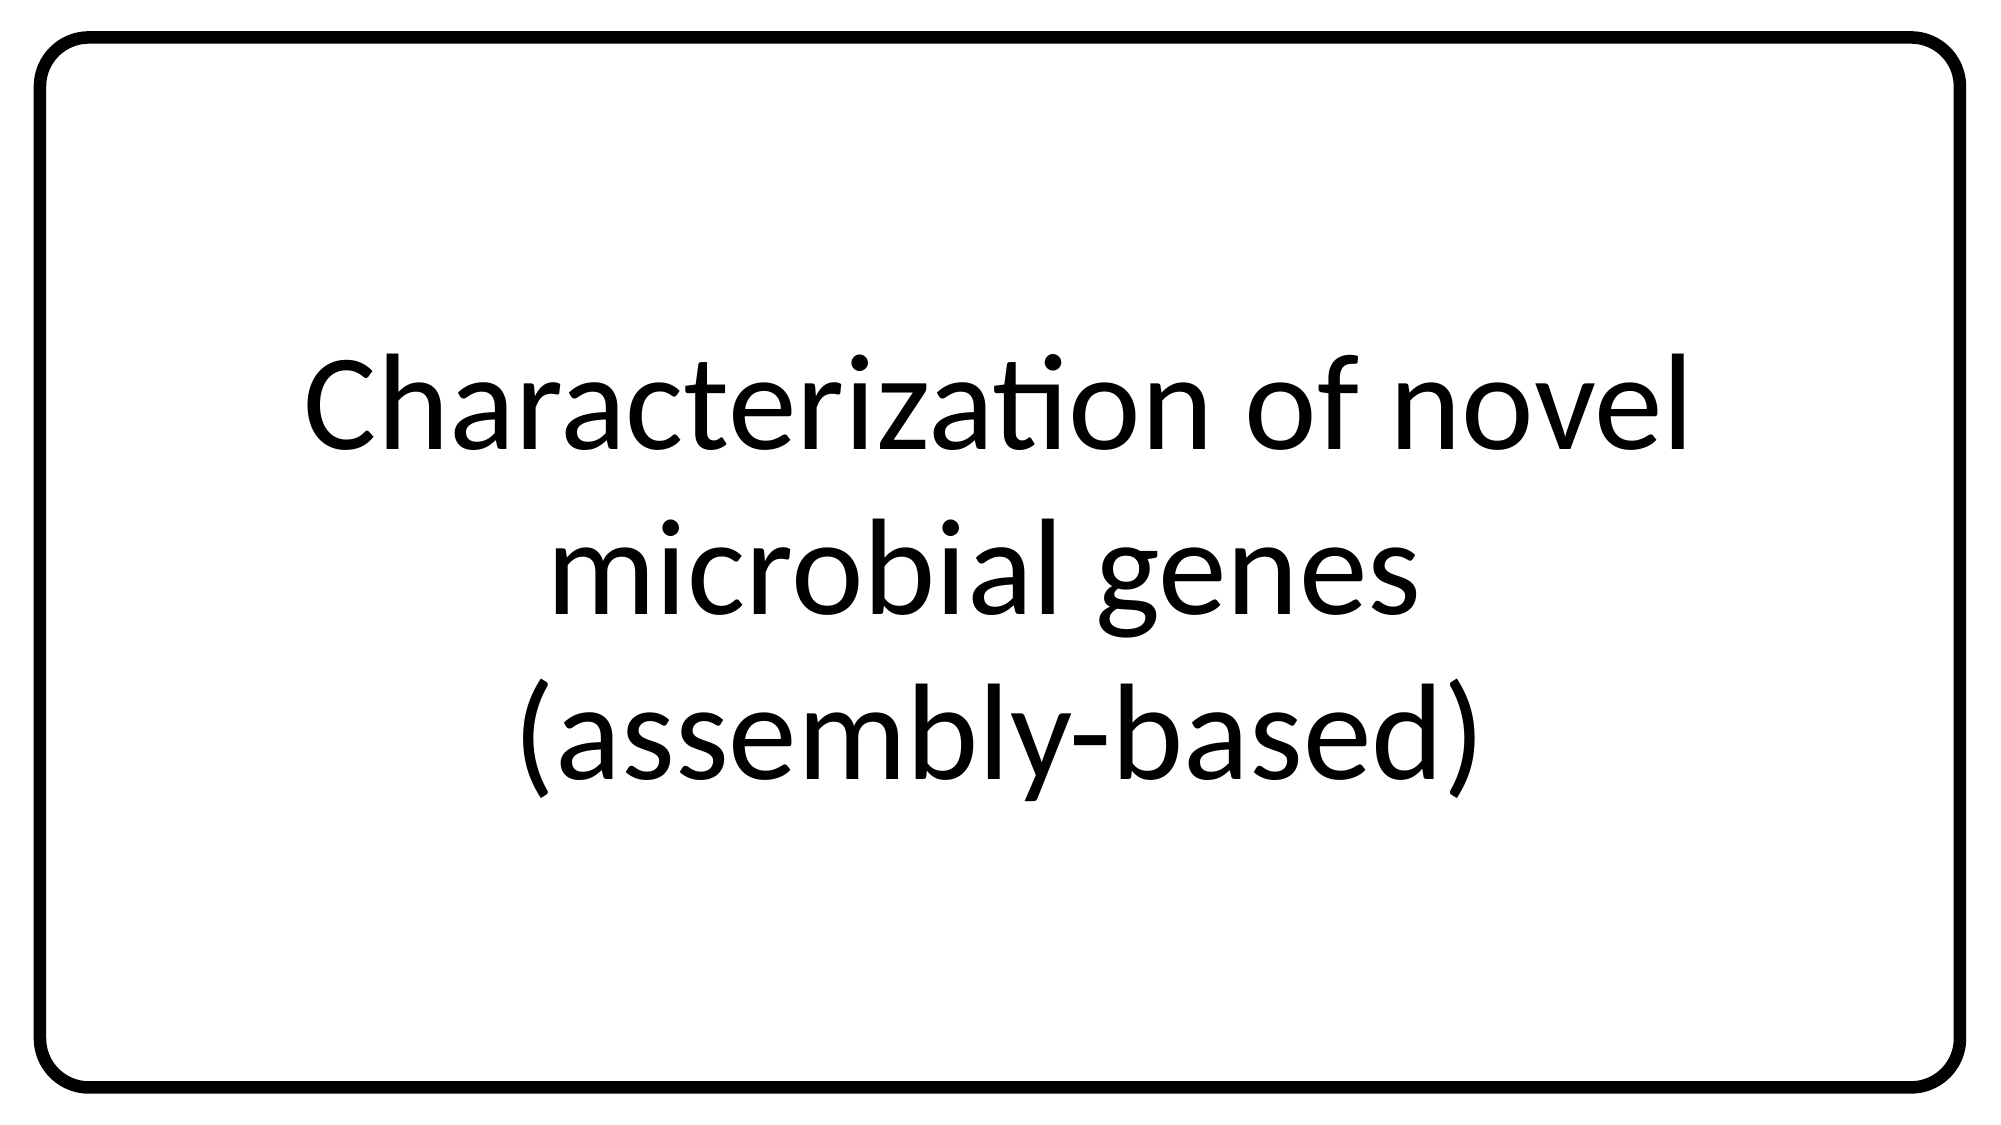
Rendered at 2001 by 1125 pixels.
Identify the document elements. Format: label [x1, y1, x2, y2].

text_box [38, 36, 1962, 1089]
